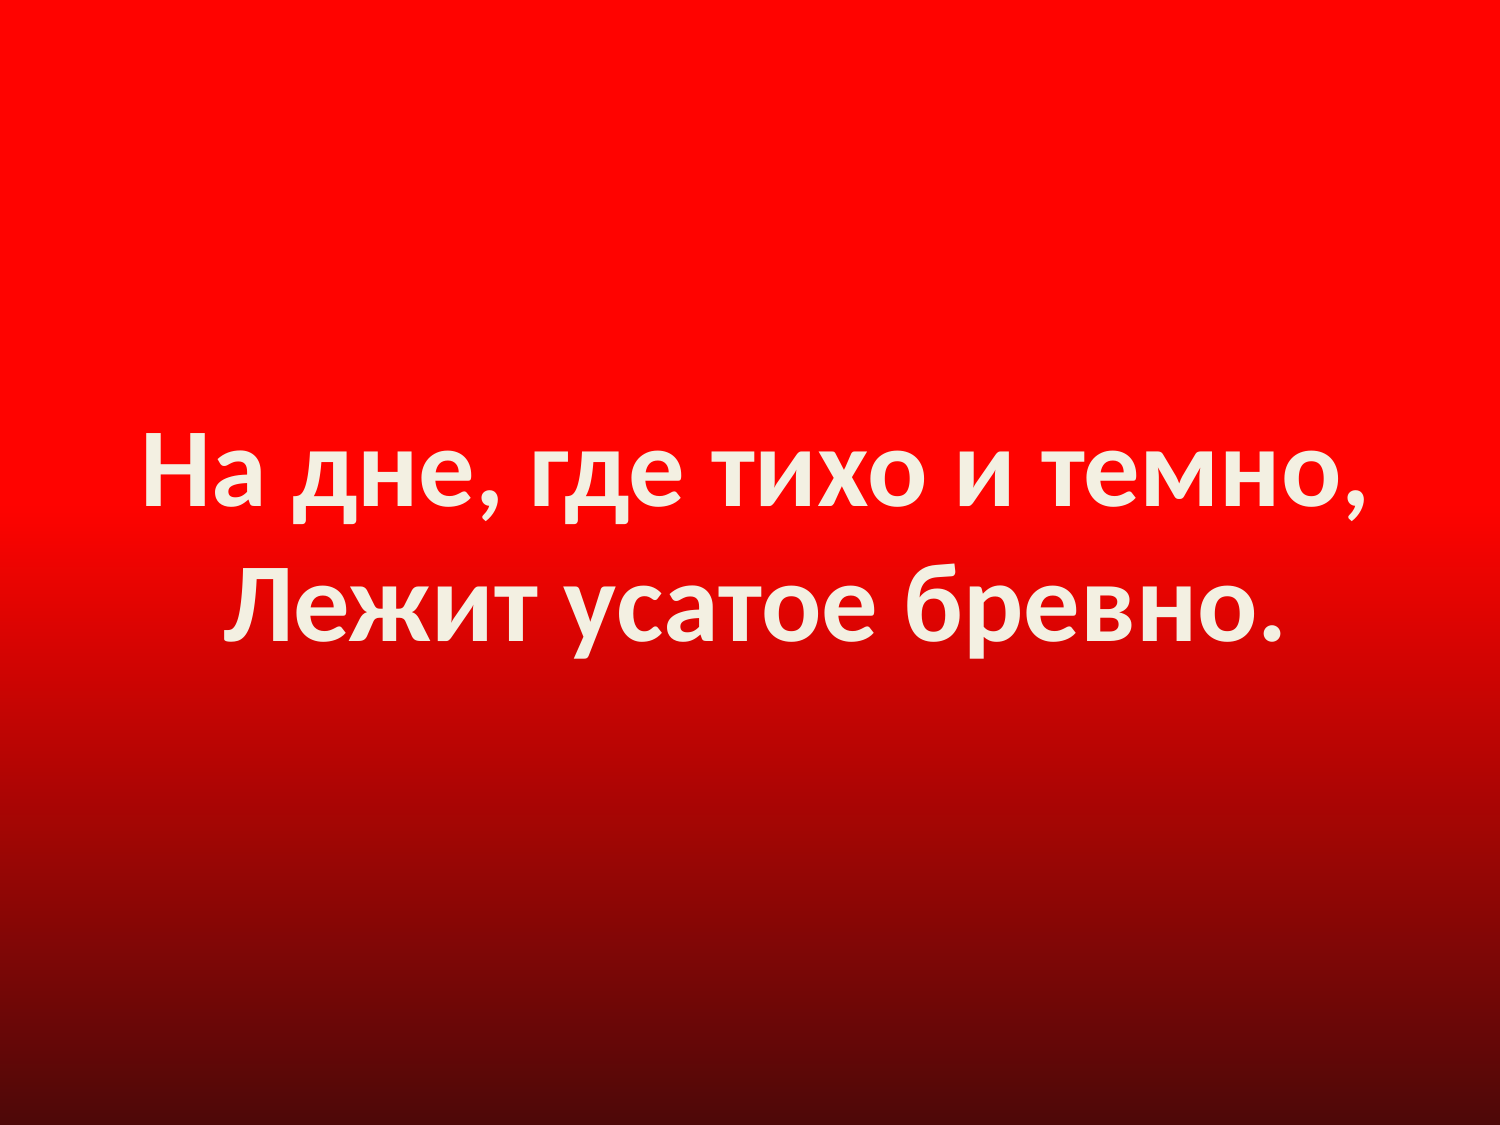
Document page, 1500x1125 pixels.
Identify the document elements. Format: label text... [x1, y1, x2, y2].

text_box На дне, где тихо и темно, Лежит усатое бревно. [117, 386, 1395, 672]
